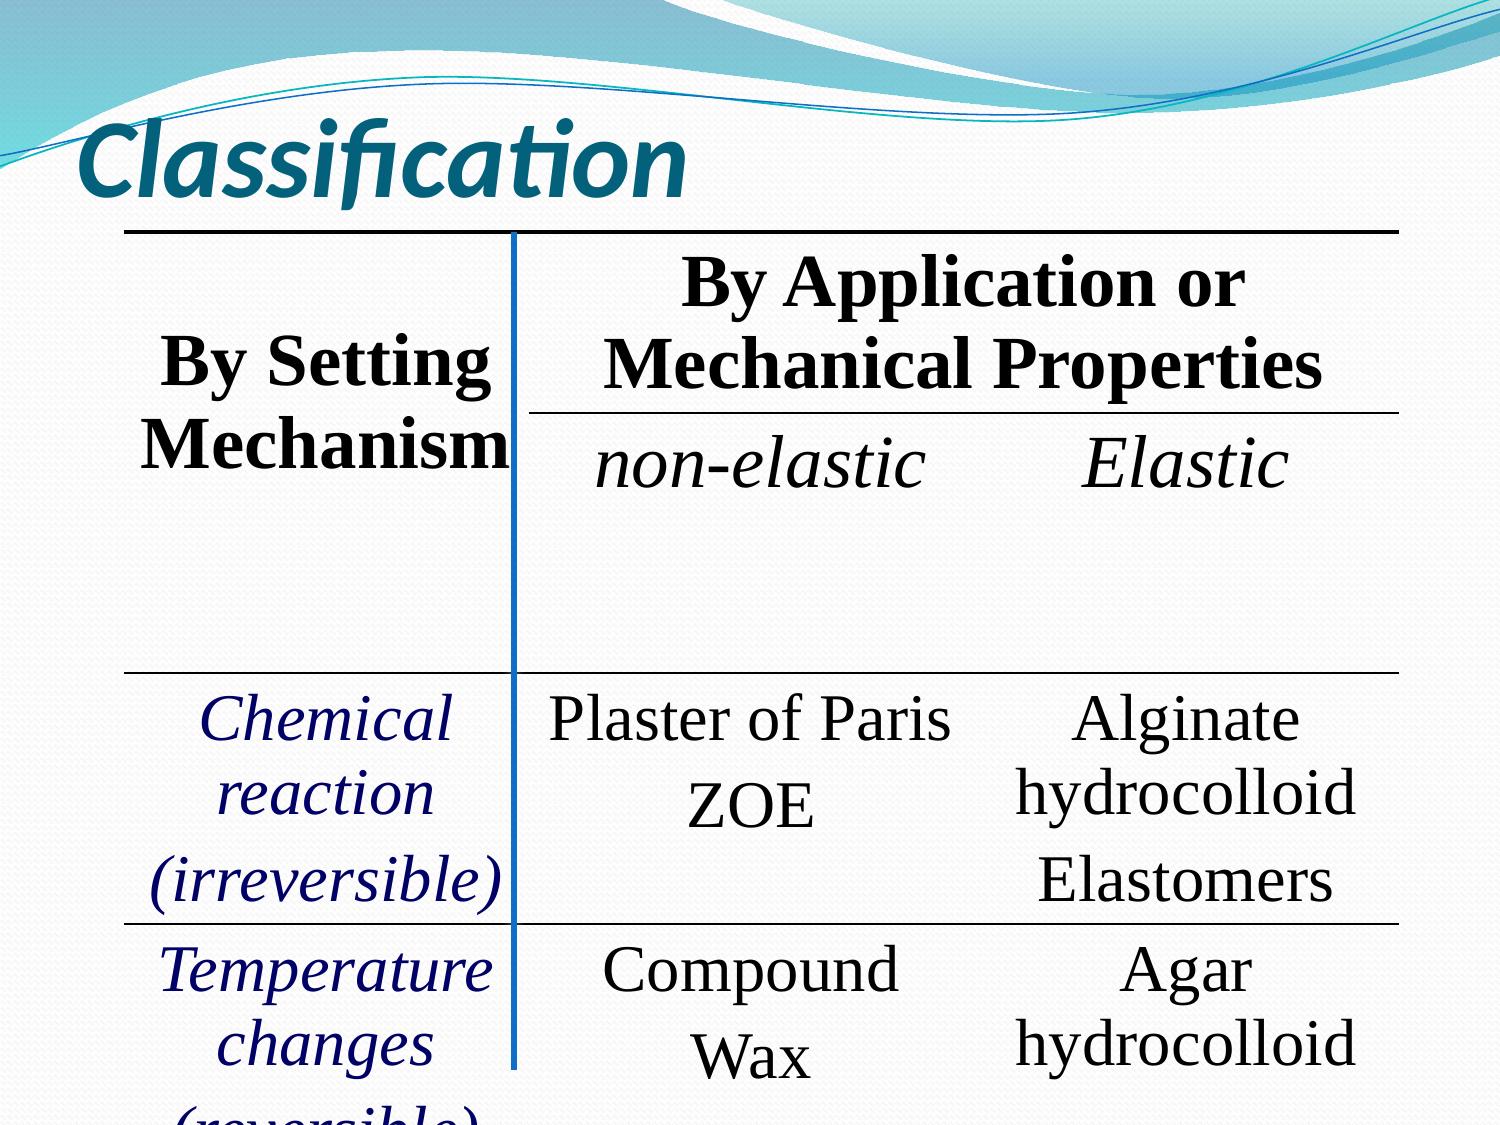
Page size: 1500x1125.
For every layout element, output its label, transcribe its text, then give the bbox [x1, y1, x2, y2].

table_cell Alginate hydrocolloid Elastomers [974, 674, 1399, 923]
table_header By Application or Mechanical Properties [529, 234, 1399, 412]
table_header By Setting Mechanism [519, 234, 529, 672]
table_cell Chemical reaction (irreversible) [524, 674, 529, 923]
title Classification [76, 66, 1459, 220]
table_cell Chemical reaction (irreversible) [124, 674, 504, 923]
table_cell Plaster of Paris ZOE [529, 674, 974, 923]
table_cell non-elastic [529, 414, 974, 672]
table_cell Temperature changes (reversible) [124, 925, 529, 1125]
table_cell Elastic [974, 414, 1399, 672]
table_cell Agar hydrocolloid [974, 925, 1399, 1125]
table_header By Setting Mechanism [124, 234, 508, 672]
table_cell Compound Wax [529, 925, 974, 1125]
